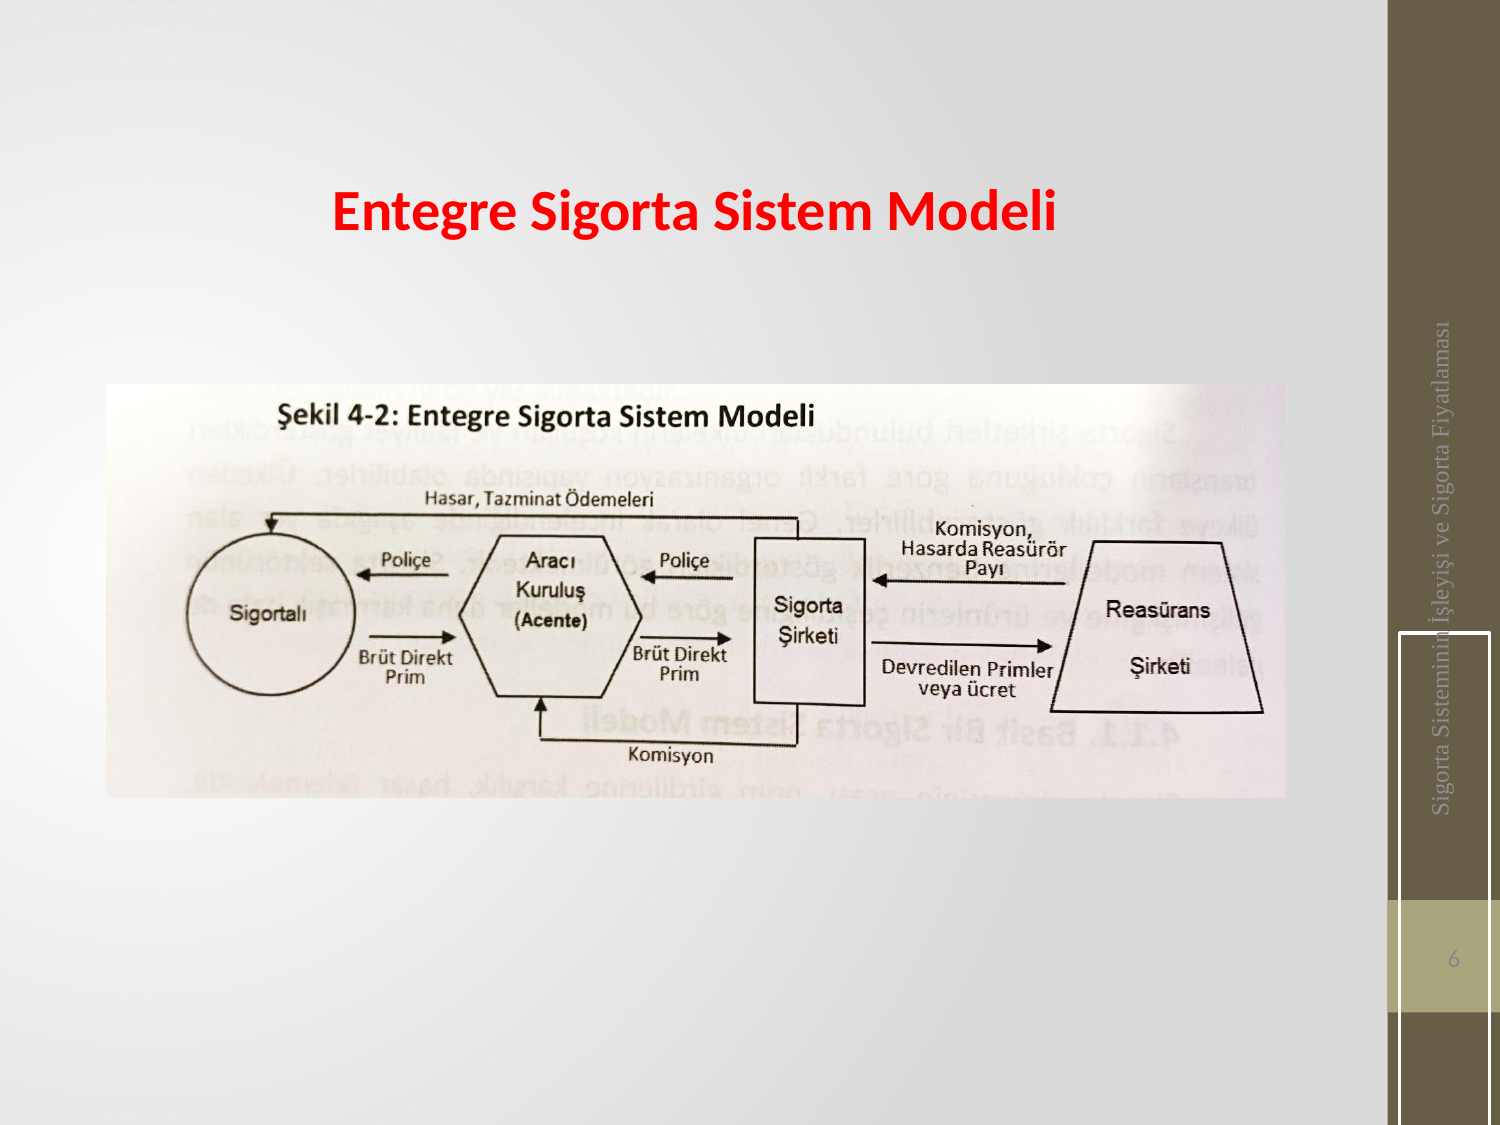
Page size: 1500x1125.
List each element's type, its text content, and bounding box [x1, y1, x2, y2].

slide_number 6 [1398, 631, 1491, 1125]
picture [105, 384, 1286, 798]
text_box Entegre Sigorta Sistem Modeli [37, 99, 1354, 383]
footer Sigorta Sisteminin İşleyişi ve Sigorta Fiyatlaması [1408, 250, 1469, 889]
